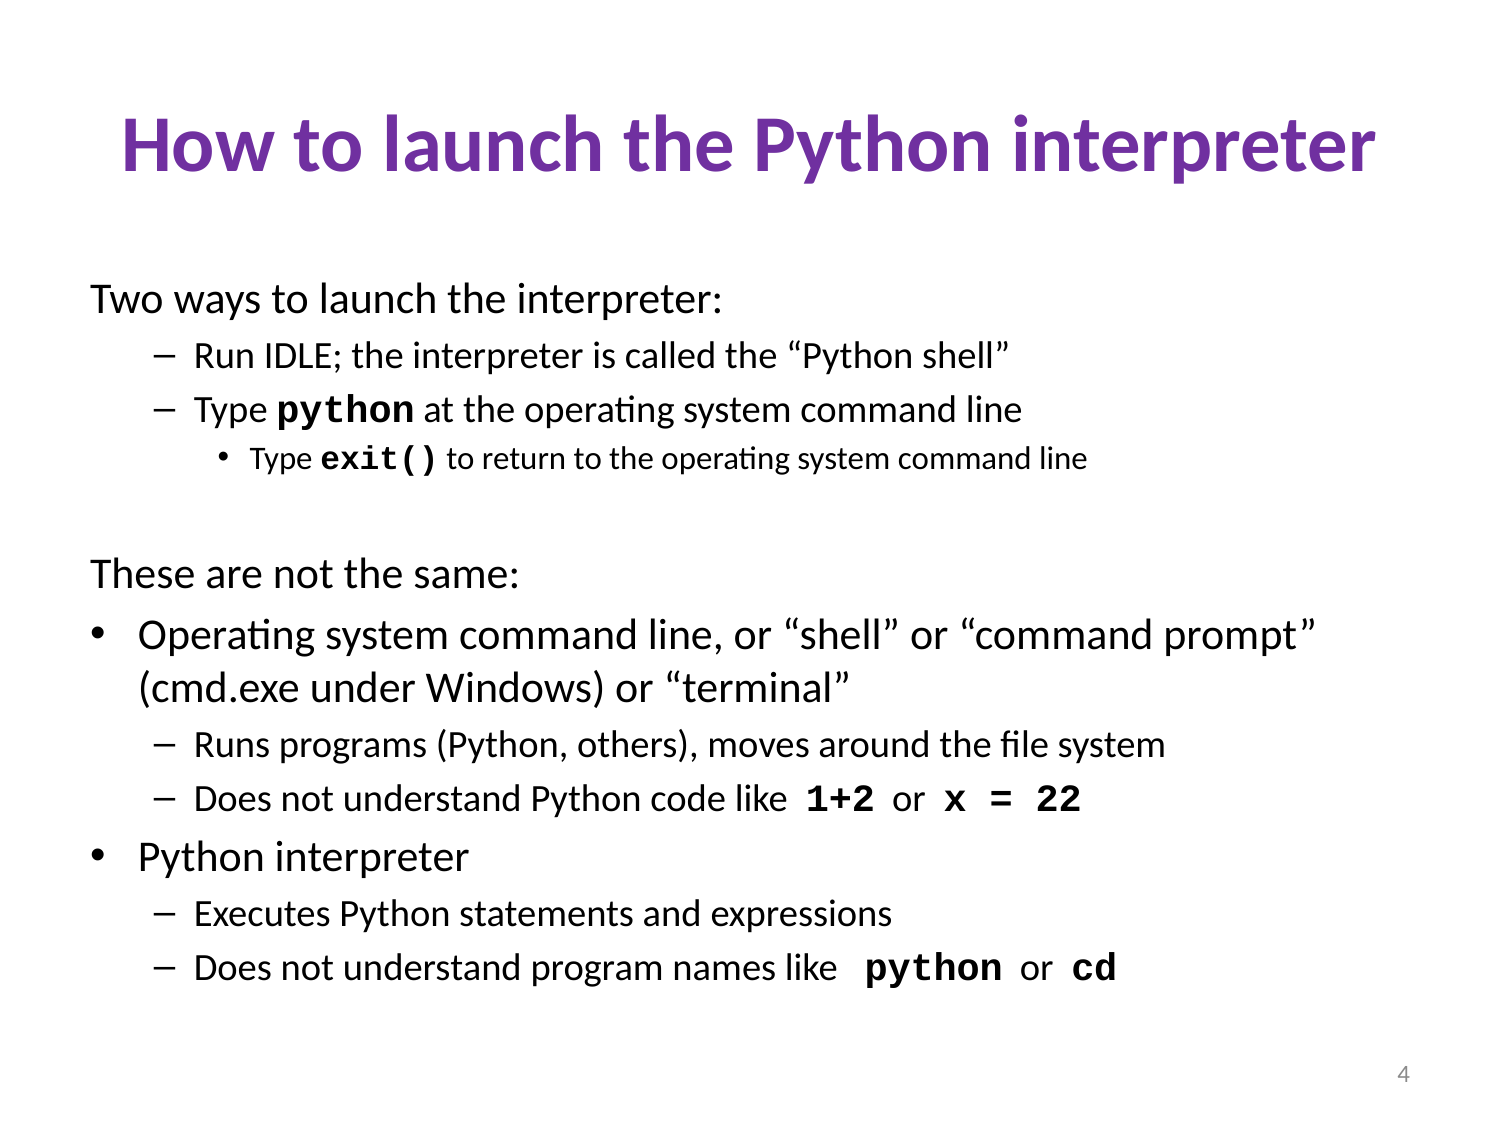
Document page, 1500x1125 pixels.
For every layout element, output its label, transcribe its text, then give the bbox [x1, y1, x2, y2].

slide_number 4 [1074, 1042, 1425, 1103]
title How to launch the Python interpreter [75, 45, 1425, 233]
list Two ways to launch the interpreter: Run IDLE; the interpreter is called the “Python shell” Type python at the operating system command line Type exit() to return to the operating system command line These are not the same: Operating system command line, or “shell” or “command prompt” (cmd.exe under Windows) or “terminal” Runs programs (Python, others), moves around the file system Does not understand Python code like 1+2 or x = 22 Python interpreter Executes Python statements and expressions Does not understand program names like python or cd [75, 262, 1425, 1005]
